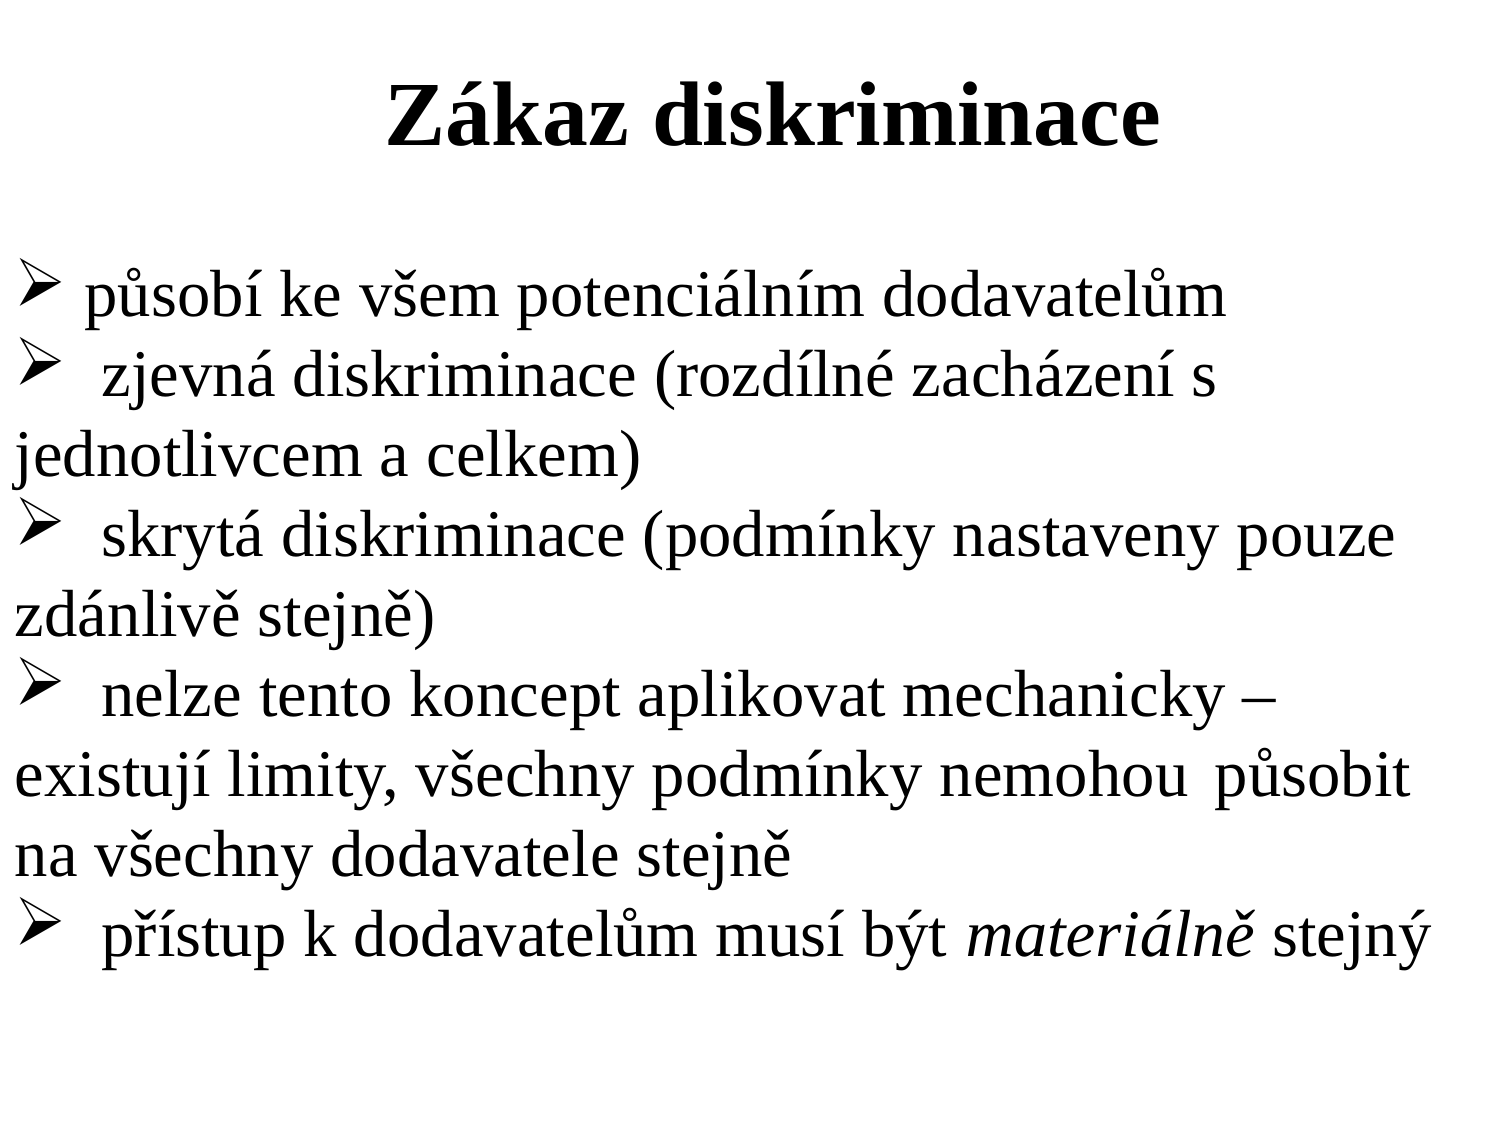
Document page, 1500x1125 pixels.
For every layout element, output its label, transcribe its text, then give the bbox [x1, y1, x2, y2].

text_box Zákaz diskriminace [88, 46, 1459, 172]
text_box působí ke všem potenciálním dodavatelům zjevná diskriminace (rozdílné zacházení s jednotlivcem a celkem) skrytá diskriminace (podmínky nastaveny pouze zdánlivě stejně) nelze tento koncept aplikovat mechanicky – existují limity, všechny podmínky nemohou působit na všechny dodavatele stejně přístup k dodavatelům musí být materiálně stejný [0, 172, 1500, 978]
